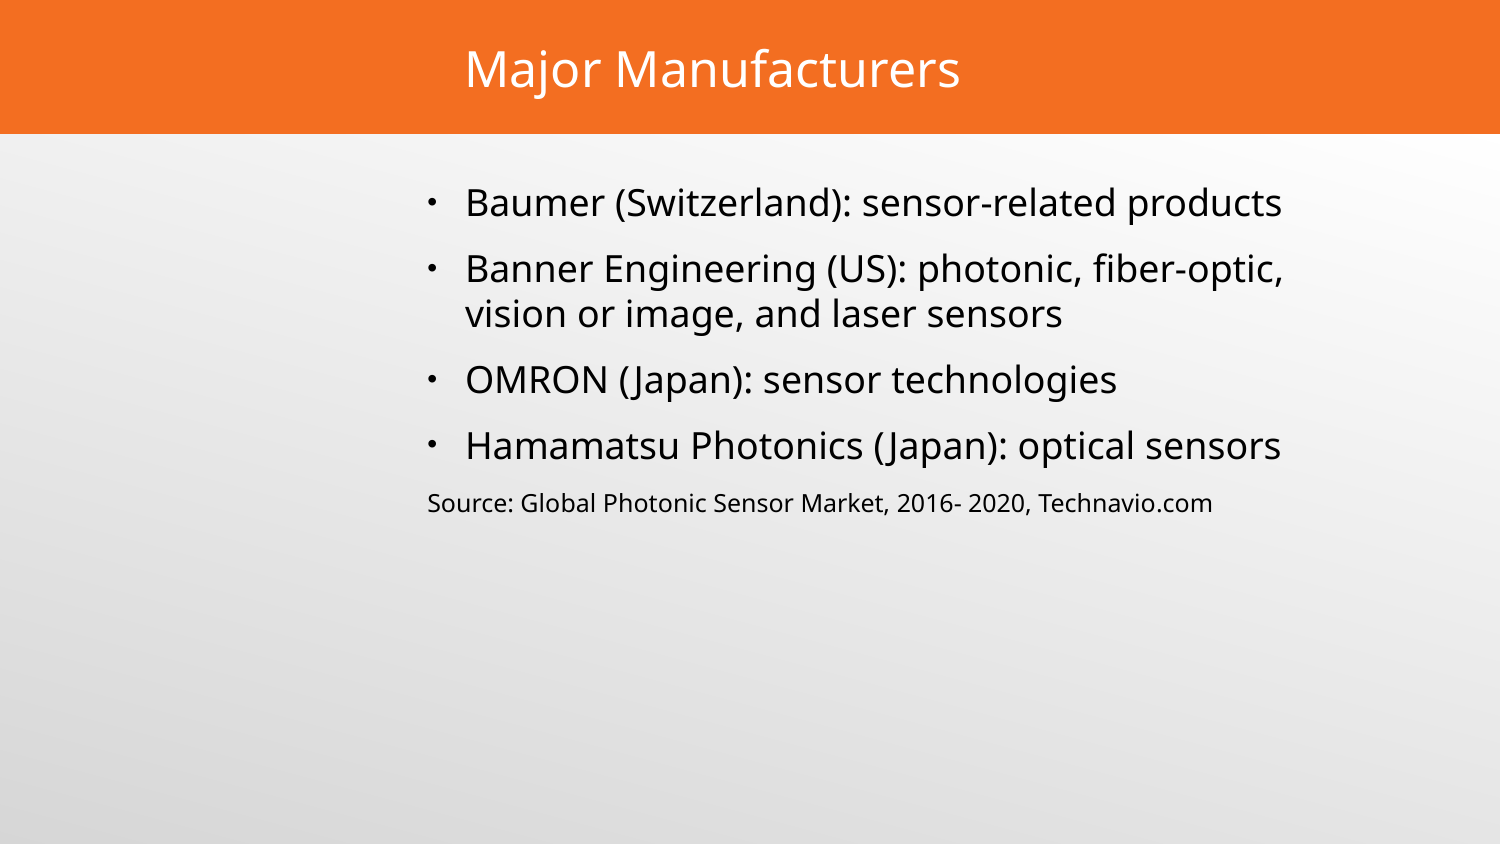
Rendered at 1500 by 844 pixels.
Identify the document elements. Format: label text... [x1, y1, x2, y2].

title Major Manufacturers [450, 0, 1350, 135]
list Baumer (Switzerland): sensor-related products Banner Engineering (US): photonic, fiber-optic, vision or image, and laser sensors OMRON (Japan): sensor technologies Hamamatsu Photonics (Japan): optical sensors Source: Global Photonic Sensor Market, 2016- 2020, Technavio.com [412, 171, 1350, 754]
